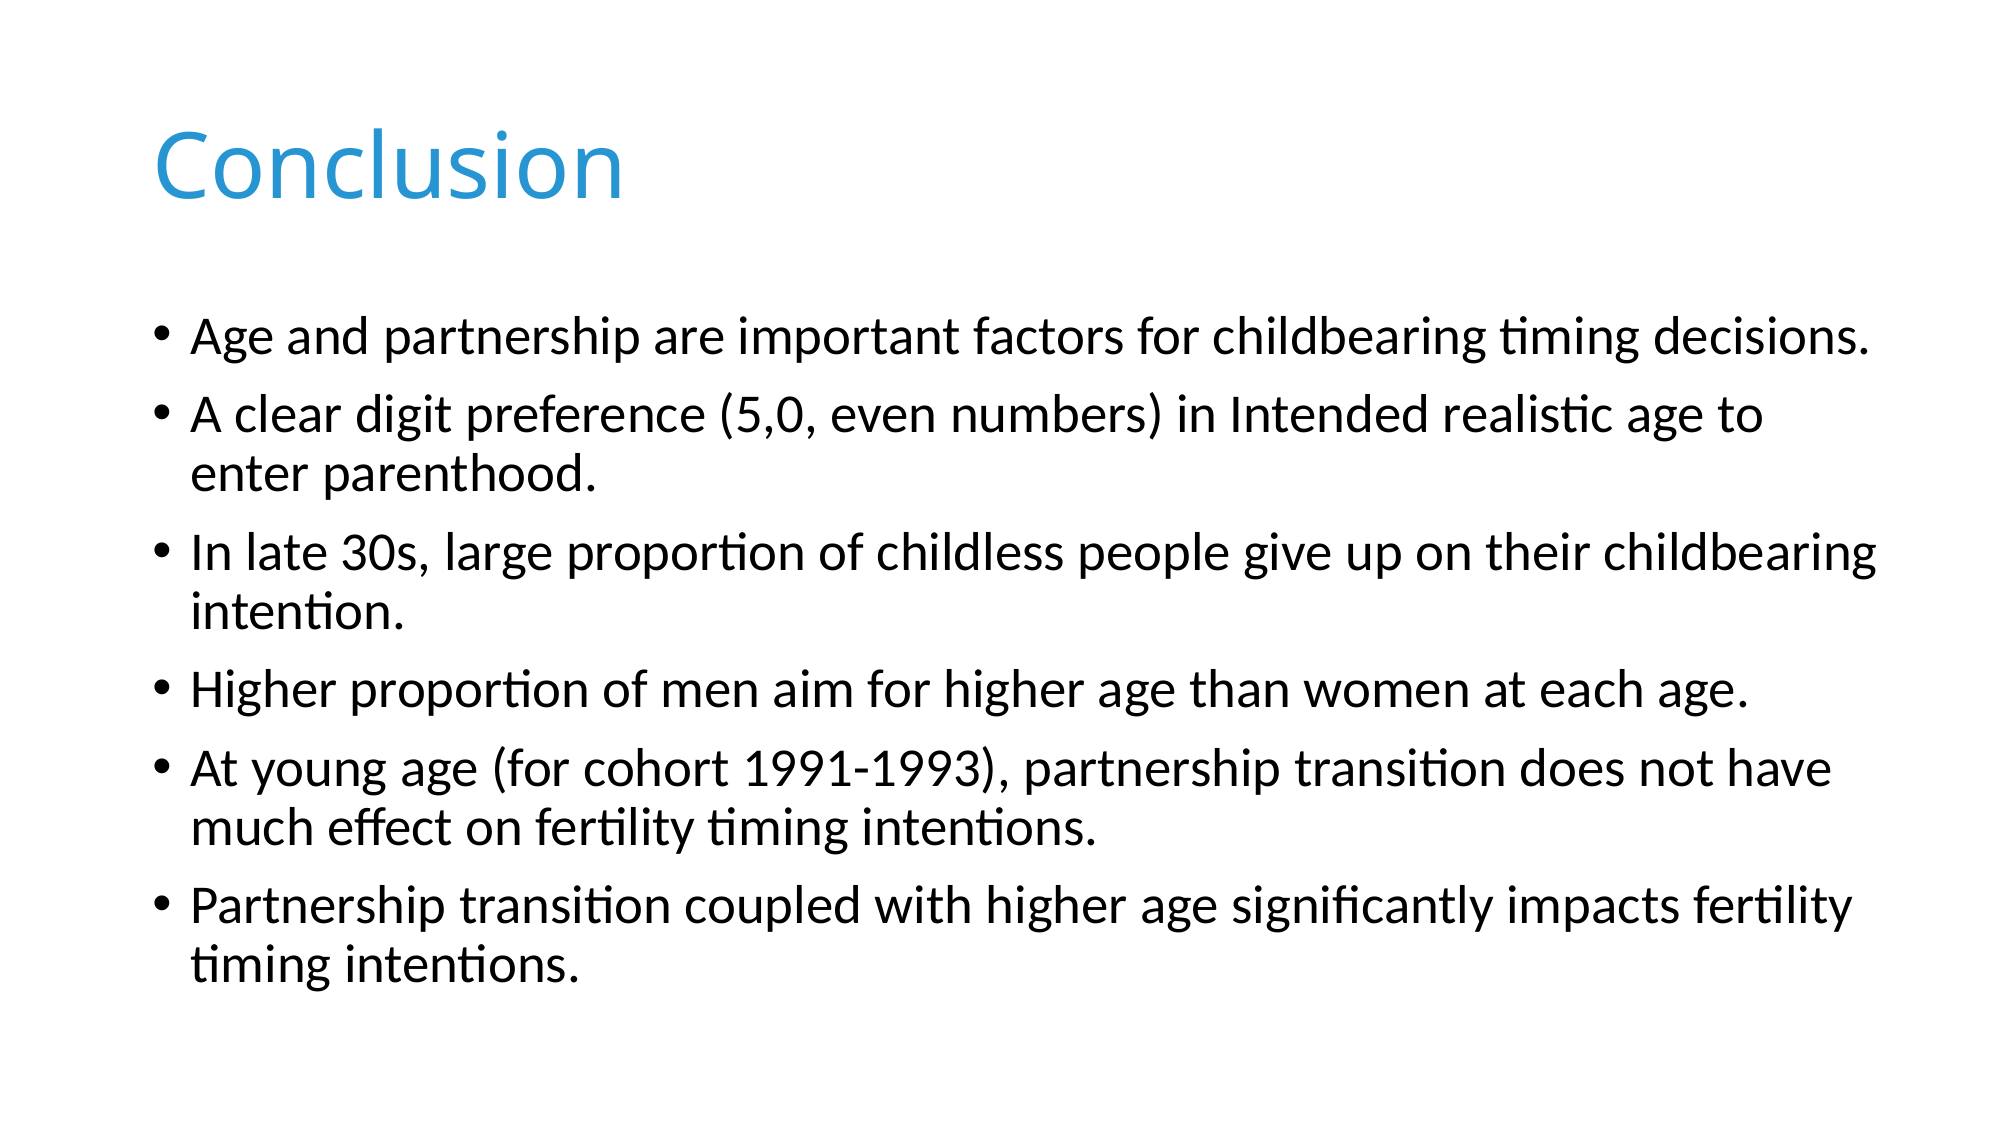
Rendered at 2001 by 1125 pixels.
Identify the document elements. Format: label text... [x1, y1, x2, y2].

list Age and partnership are important factors for childbearing timing decisions. A clear digit preference (5,0, even numbers) in Intended realistic age to enter parenthood. In late 30s, large proportion of childless people give up on their childbearing intention. Higher proportion of men aim for higher age than women at each age. At young age (for cohort 1991-1993), partnership transition does not have much effect on fertility timing intentions. Partnership transition coupled with higher age significantly impacts fertility timing intentions. [137, 299, 1905, 1014]
title Conclusion [137, 59, 1863, 278]
